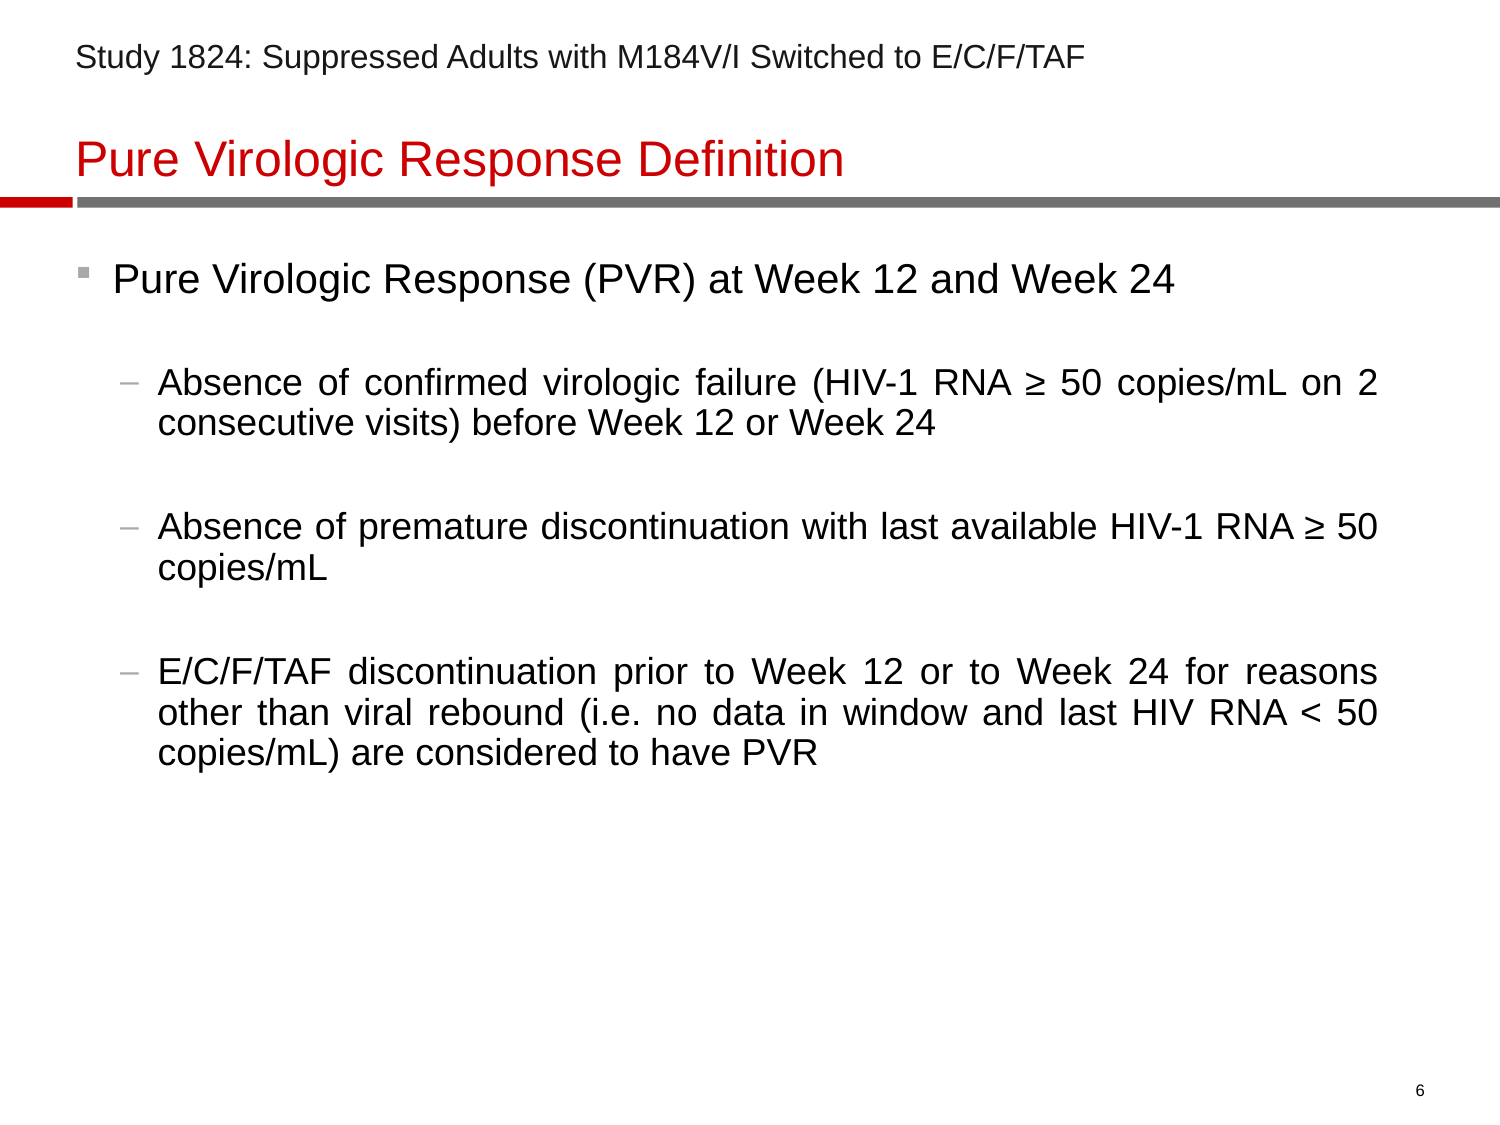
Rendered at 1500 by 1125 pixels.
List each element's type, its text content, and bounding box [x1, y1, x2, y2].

list Pure Virologic Response (PVR) at Week 12 and Week 24 Absence of confirmed virologic failure (HIV-1 RNA ≥ 50 copies/mL on 2 consecutive visits) before Week 12 or Week 24 Absence of premature discontinuation with last available HIV-1 RNA ≥ 50 copies/mL E/C/F/TAF discontinuation prior to Week 12 or to Week 24 for reasons other than viral rebound (i.e. no data in window and last HIV RNA < 50 copies/mL) are considered to have PVR [75, 257, 1379, 728]
text_box Study 1824: Suppressed Adults with M184V/I Switched to E/C/F/TAF [60, 32, 1411, 82]
slide_number 6 [1384, 1072, 1425, 1100]
title Pure Virologic Response Definition [75, 76, 1425, 188]
